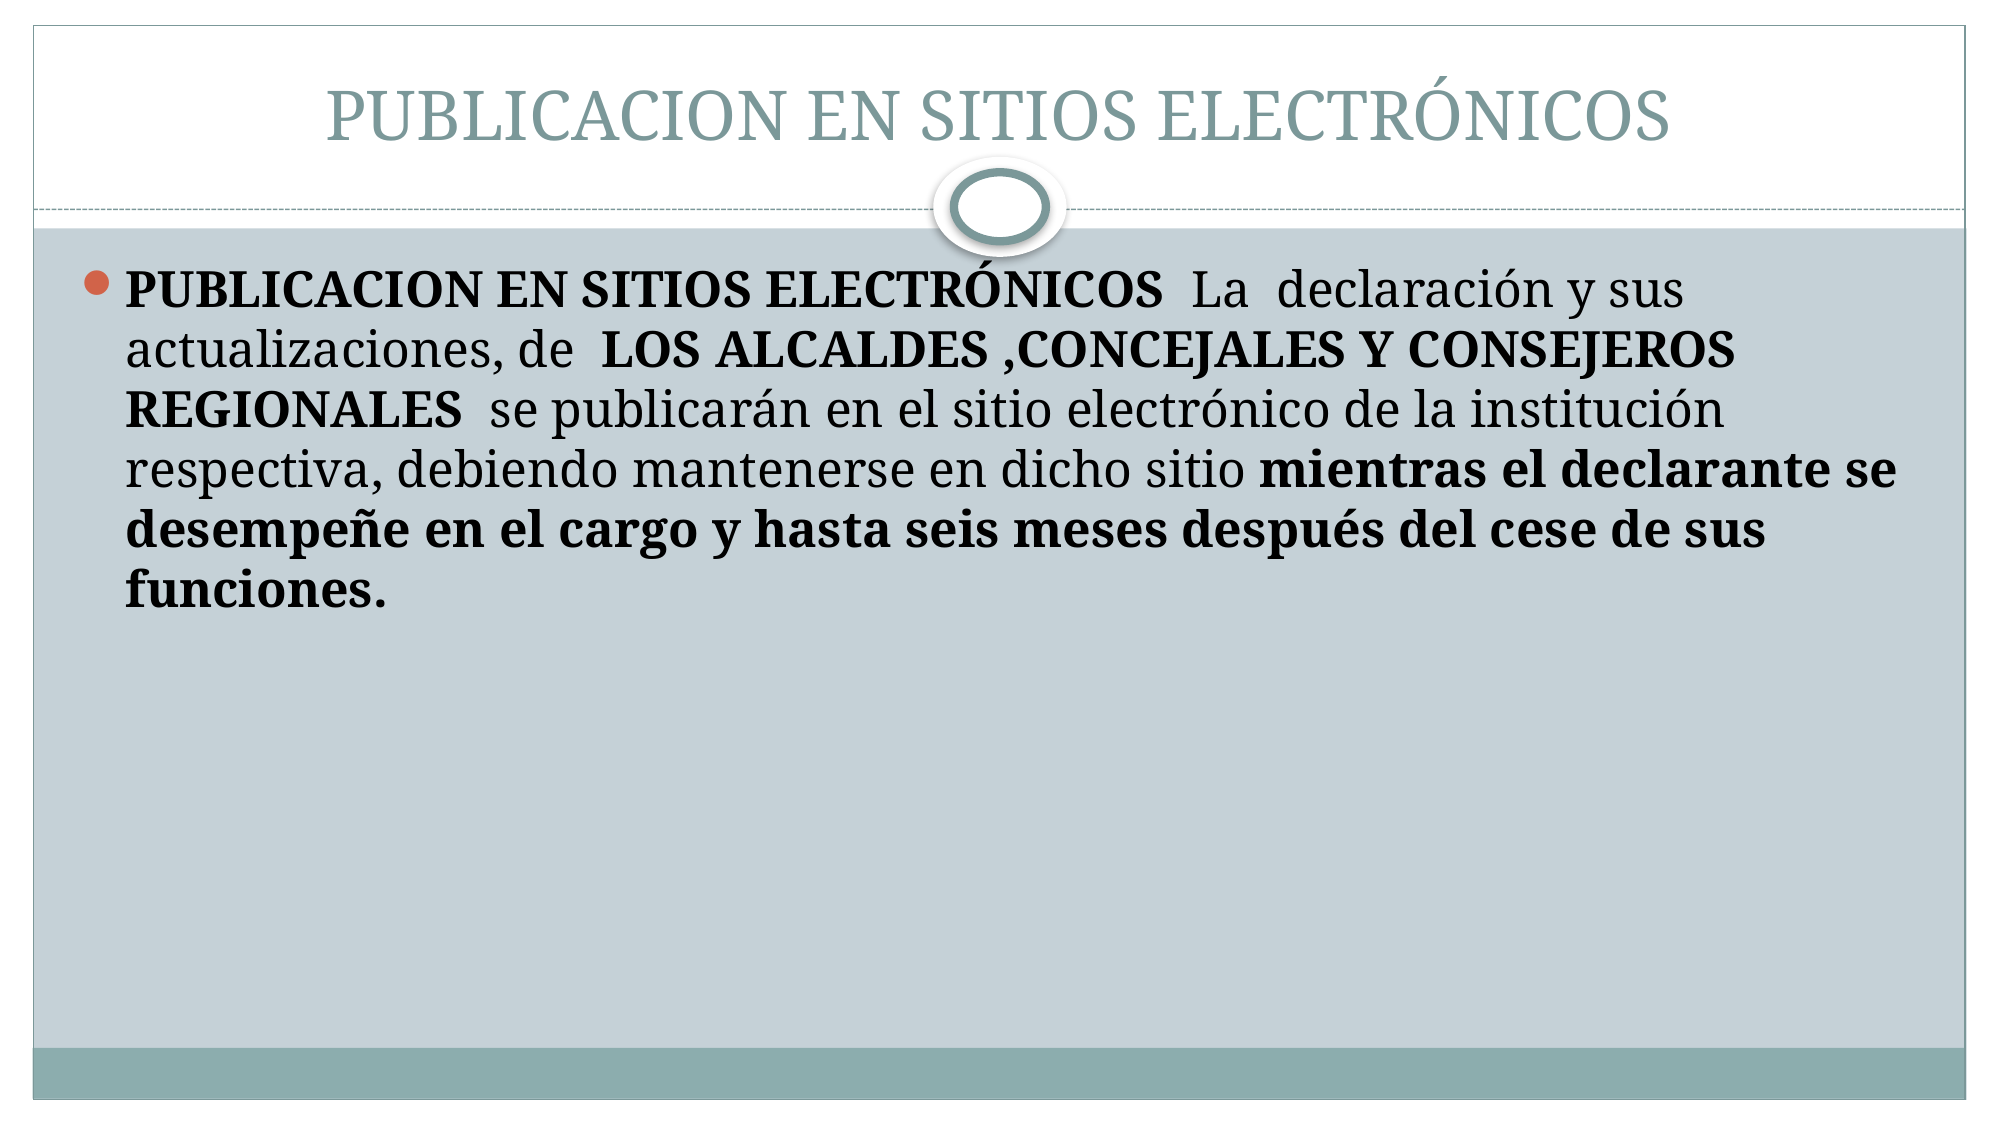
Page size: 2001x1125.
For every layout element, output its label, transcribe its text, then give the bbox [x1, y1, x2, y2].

title PUBLICACION EN SITIOS ELECTRÓNICOS [66, 37, 1933, 162]
list PUBLICACION EN SITIOS ELECTRÓNICOS La declaración y sus actualizaciones, de LOS ALCALDES ,CONCEJALES Y CONSEJEROS REGIONALES se publicarán en el sitio electrónico de la institución respectiva, debiendo mantenerse en dicho sitio mientras el declarante se desempeñe en el cargo y hasta seis meses después del cese de sus funciones. [66, 250, 1926, 1001]
